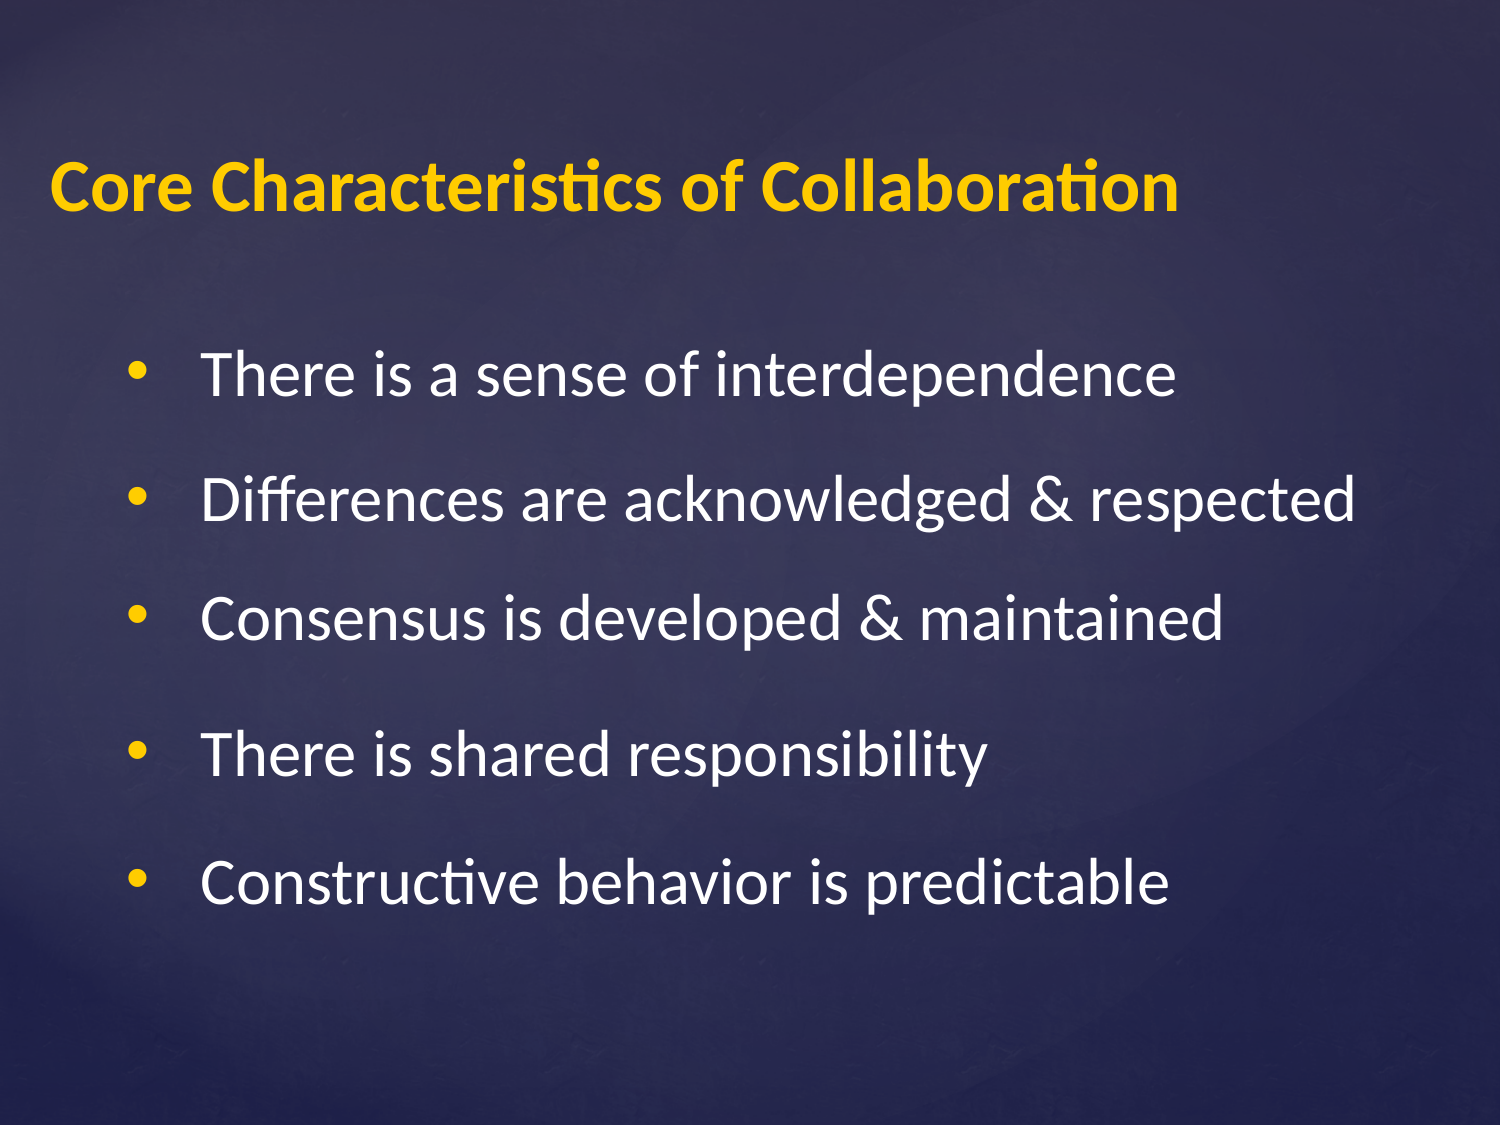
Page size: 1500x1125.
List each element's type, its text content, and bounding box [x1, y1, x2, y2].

text_box There is shared responsibility [111, 702, 1341, 797]
text_box Constructive behavior is predictable [111, 830, 1341, 925]
text_box Consensus is developed & maintained [111, 566, 1341, 661]
text_box There is a sense of interdependence [111, 322, 1341, 417]
text_box Differences are acknowledged & respected [111, 447, 1389, 543]
title Core Characteristics of Collaboration [35, 125, 1432, 379]
